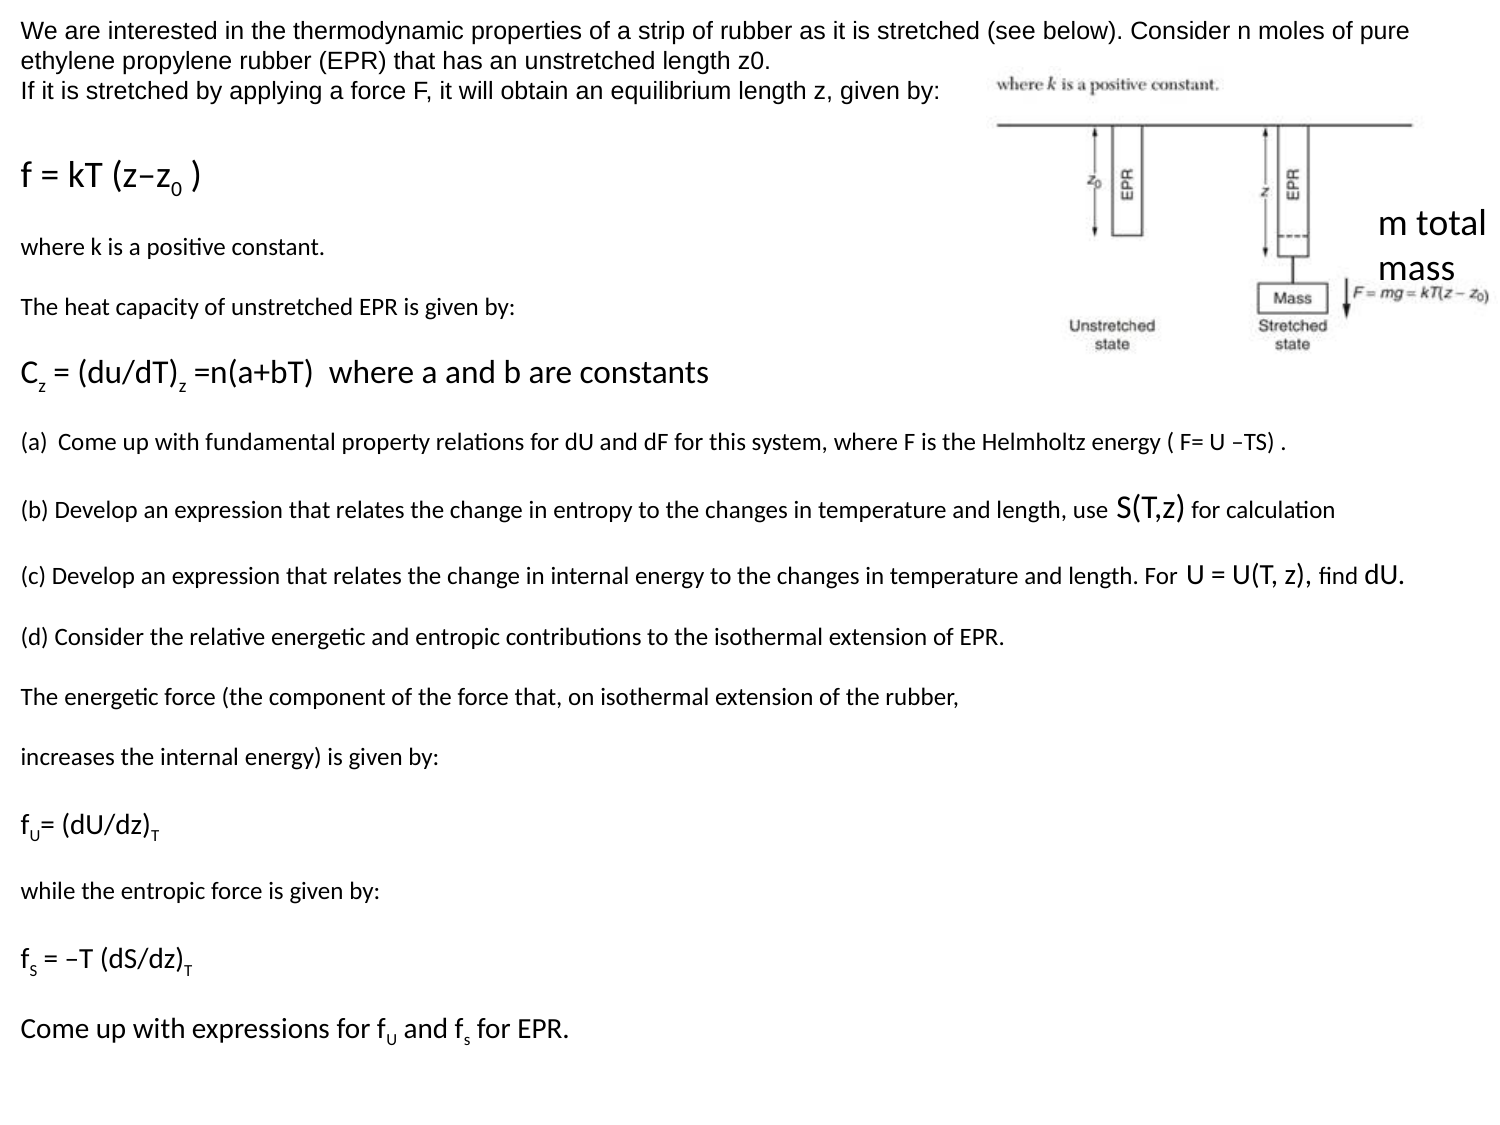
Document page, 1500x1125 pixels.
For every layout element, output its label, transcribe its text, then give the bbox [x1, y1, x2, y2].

picture [985, 66, 1498, 365]
text_box We are interested in the thermodynamic properties of a strip of rubber as it is stretched (see below). Consider n moles of pure ethylene propylene rubber (EPR) that has an unstretched length z0. If it is stretched by applying a force F, it will obtain an equilibrium length z, given by: f = kT (z–z0 ) where k is a positive constant. The heat capacity of unstretched EPR is given by: Cz = (du/dT)z =n(a+bT) where a and b are constants Come up with fundamental property relations for dU and dF for this system, where F is the Helmholtz energy ( F= U –TS) . (b) Develop an expression that relates the change in entropy to the changes in temperature and length, use S(T,z) for calculation (c) Develop an expression that relates the change in internal energy to the changes in temperature and length. For U = U(T, z), find dU. (d) Consider the relative energetic and entropic contributions to the isothermal extension of EPR. The energetic force (the component of the force that, on isothermal extension of the rubber, increases the internal energy) is given by: fU= (dU/dz)T while the entropic force is given by: fS = –T (dS/dz)T Come up with expressions for fU and fs for EPR. [5, 7, 1500, 1117]
